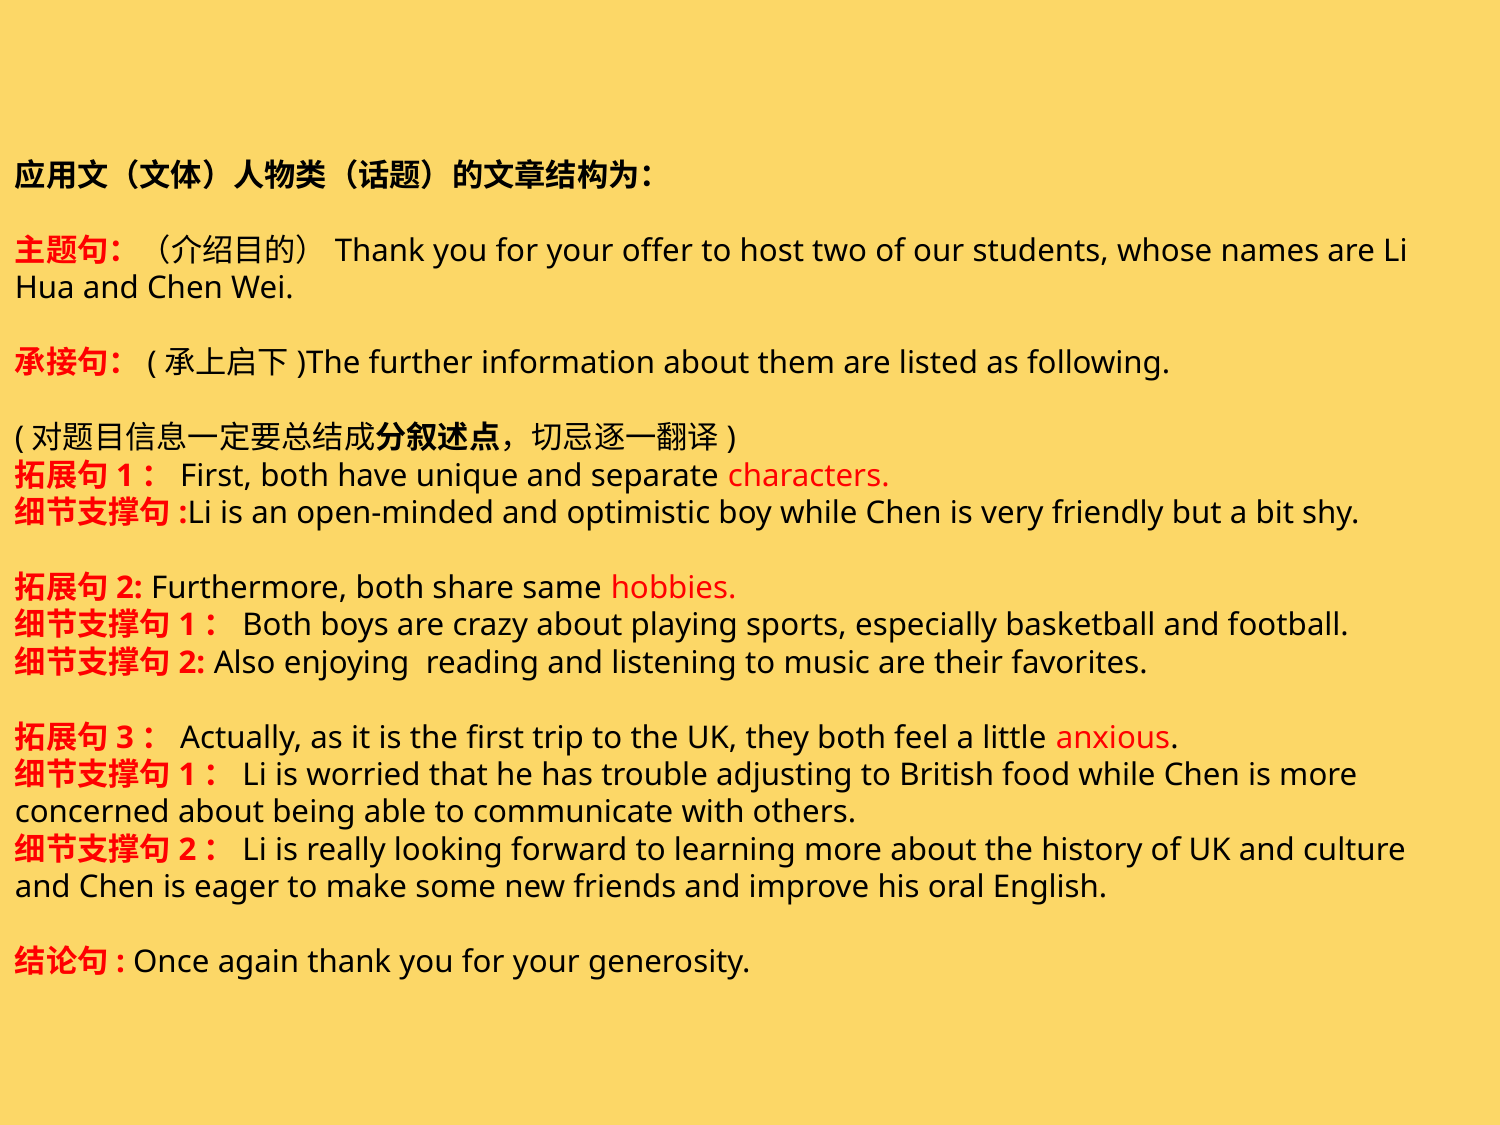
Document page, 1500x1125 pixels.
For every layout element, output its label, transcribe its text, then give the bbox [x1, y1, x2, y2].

text_box 应用文（文体）人物类（话题）的文章结构为： 主题句：（介绍目的）Thank you for your offer to host two of our students, whose names are Li Hua and Chen Wei. 承接句：(承上启下)The further information about them are listed as following. (对题目信息一定要总结成分叙述点，切忌逐一翻译) 拓展句1：First, both have unique and separate characters. 细节支撑句:Li is an open-minded and optimistic boy while Chen is very friendly but a bit shy. 拓展句2: Furthermore, both share same hobbies. 细节支撑句1：Both boys are crazy about playing sports, especially basketball and football. 细节支撑句2: Also enjoying reading and listening to music are their favorites. 拓展句3：Actually, as it is the first trip to the UK, they both feel a little anxious. 细节支撑句1：Li is worried that he has trouble adjusting to British food while Chen is more concerned about being able to communicate with others. 细节支撑句2：Li is really looking forward to learning more about the history of UK and culture and Chen is eager to make some new friends and improve his oral English. 结论句: Once again thank you for your generosity. [0, 147, 1446, 987]
